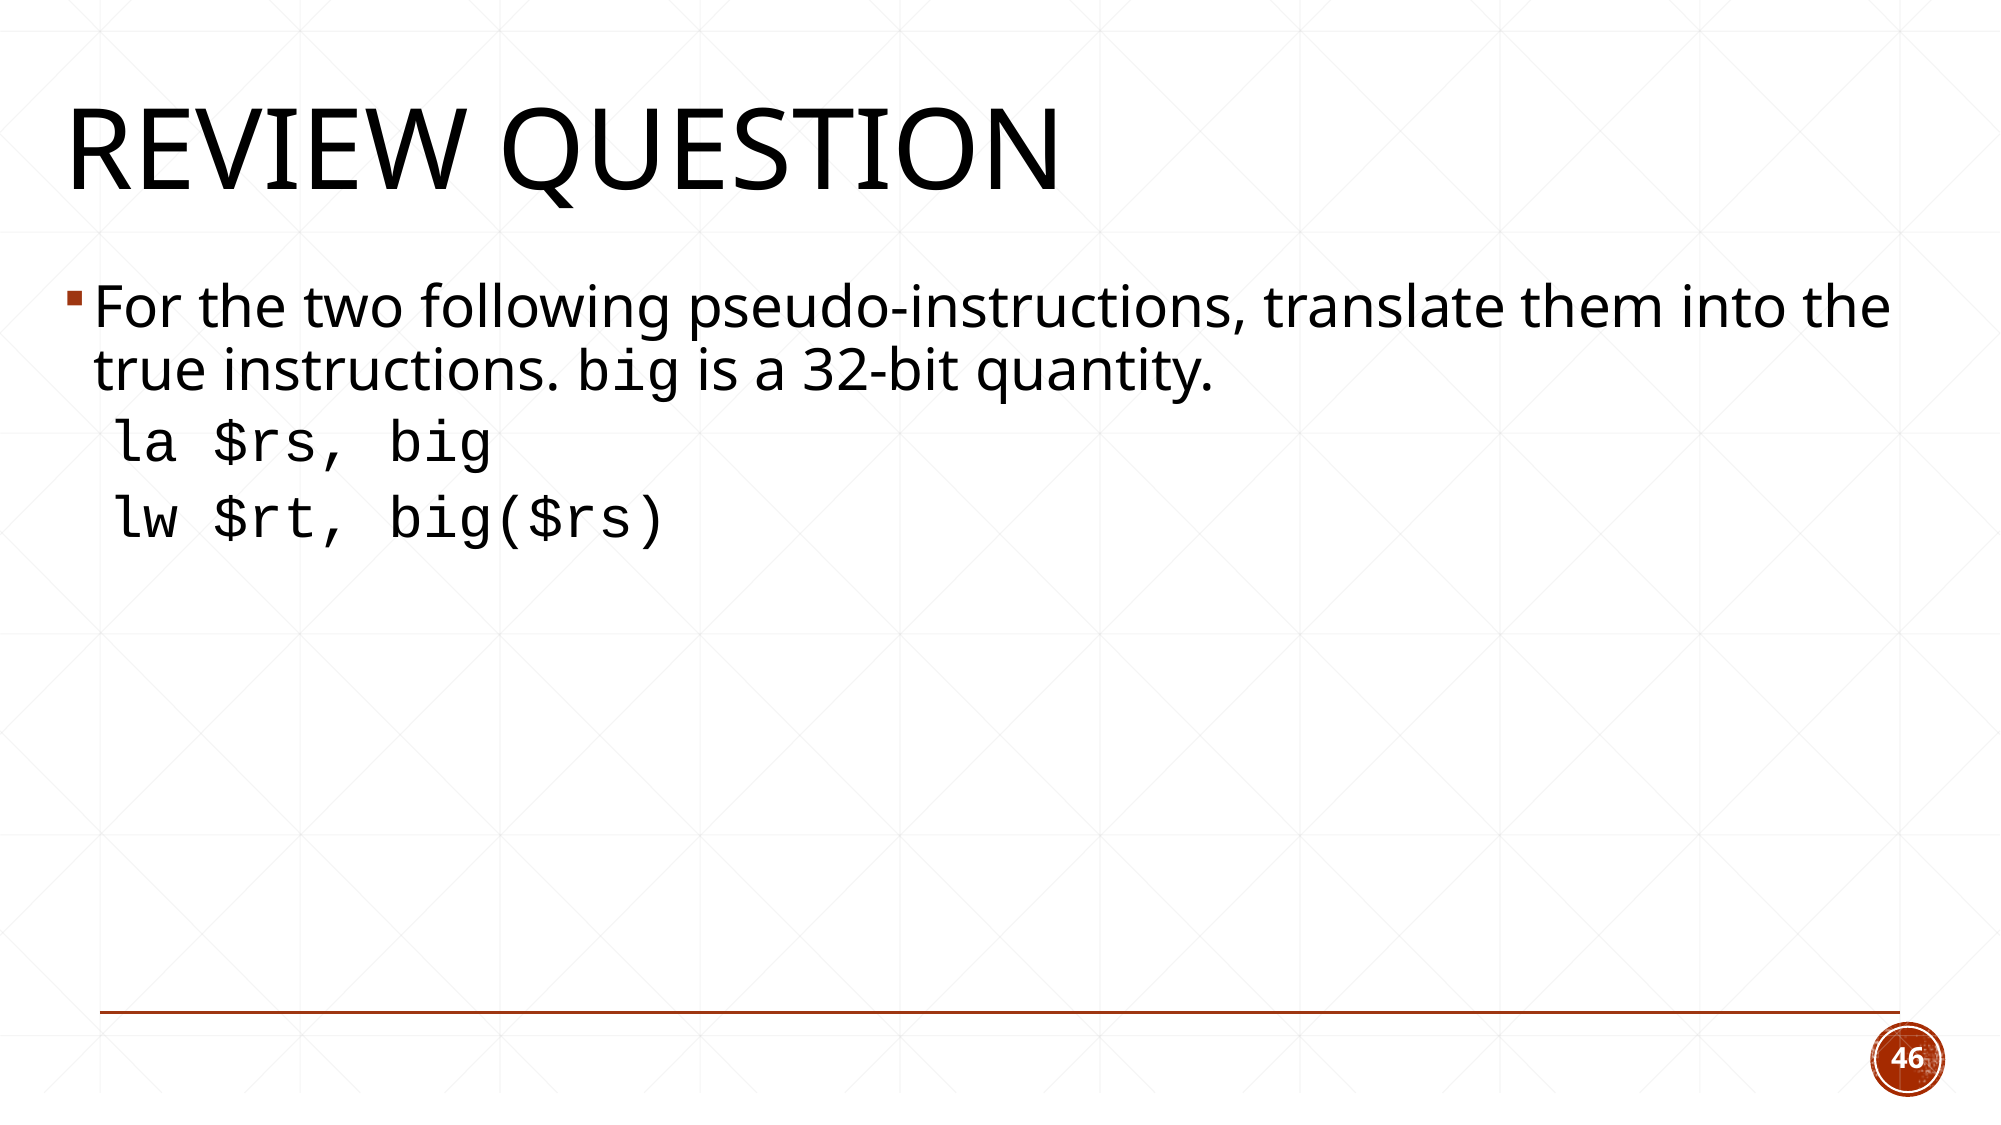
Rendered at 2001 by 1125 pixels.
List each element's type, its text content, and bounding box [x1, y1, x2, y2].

slide_number 46 [1855, 1028, 1961, 1089]
list For the two following pseudo-instructions, translate them into the true instructions. big is a 32-bit quantity. la $rs, big lw $rt, big($rs) [48, 269, 1961, 1013]
title Review question [48, 52, 1961, 254]
